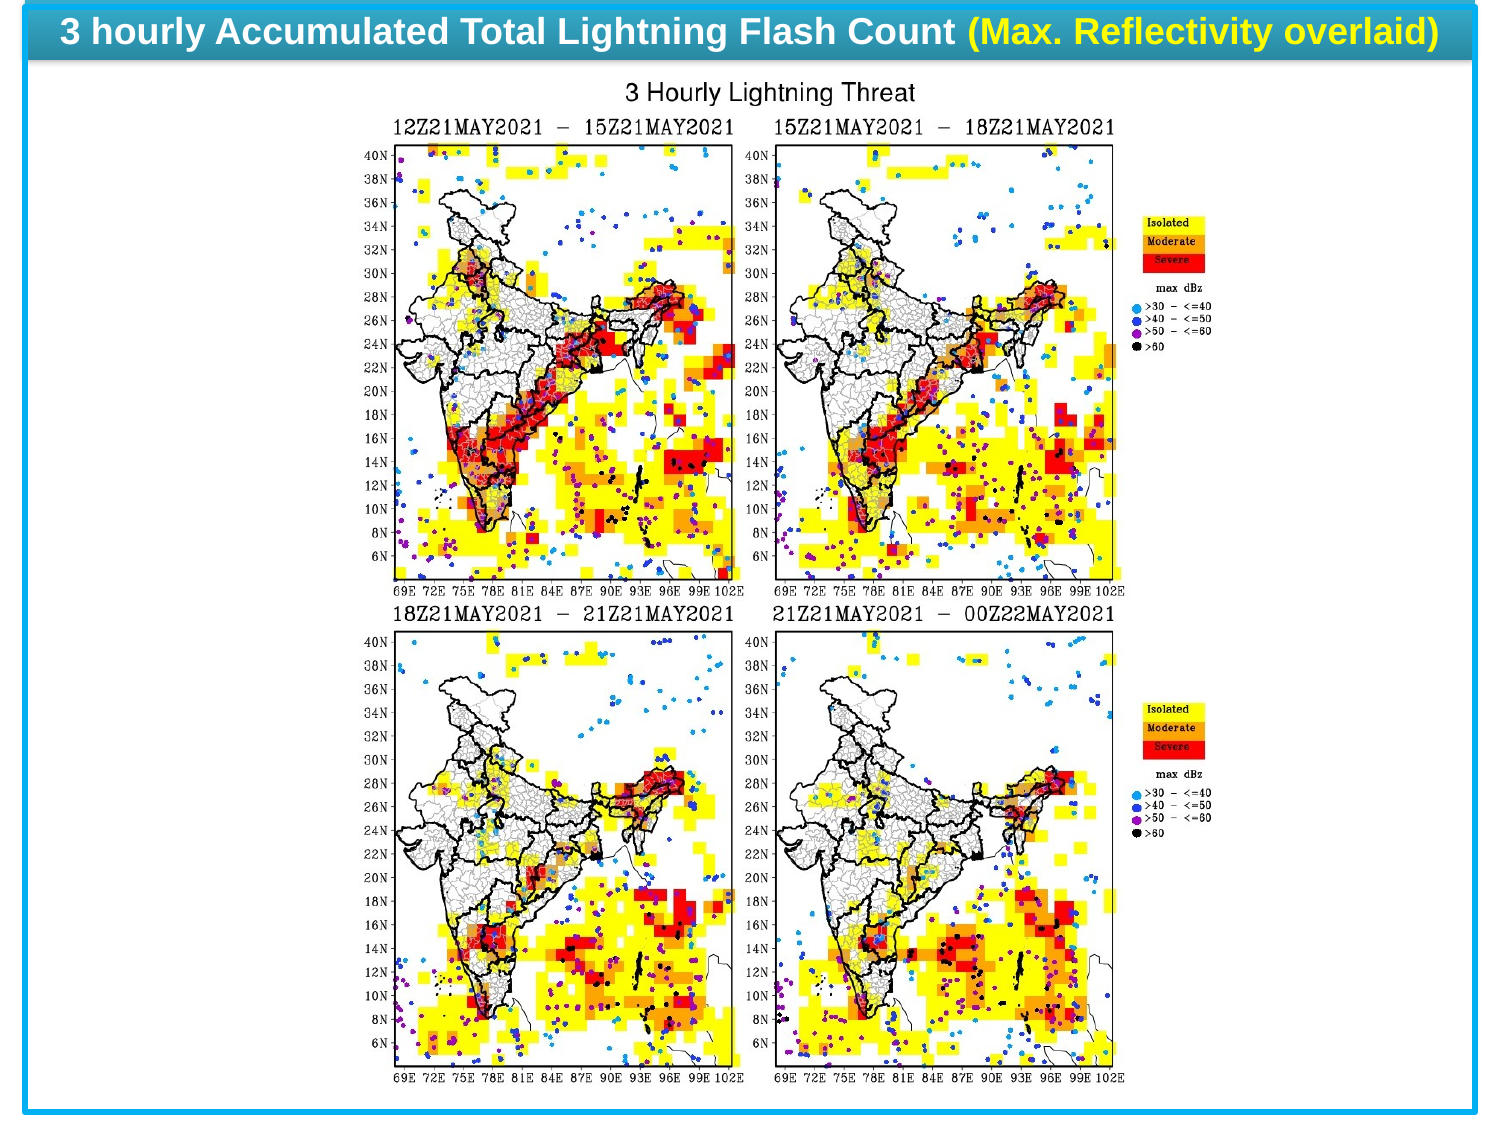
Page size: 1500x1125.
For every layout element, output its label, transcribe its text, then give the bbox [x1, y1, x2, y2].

text_box 3 hourly Accumulated Total Lightning Flash Count (Max. Reflectivity overlaid) [24, 0, 1475, 5]
text_box [23, 5, 1477, 1114]
picture [358, 82, 1212, 1087]
